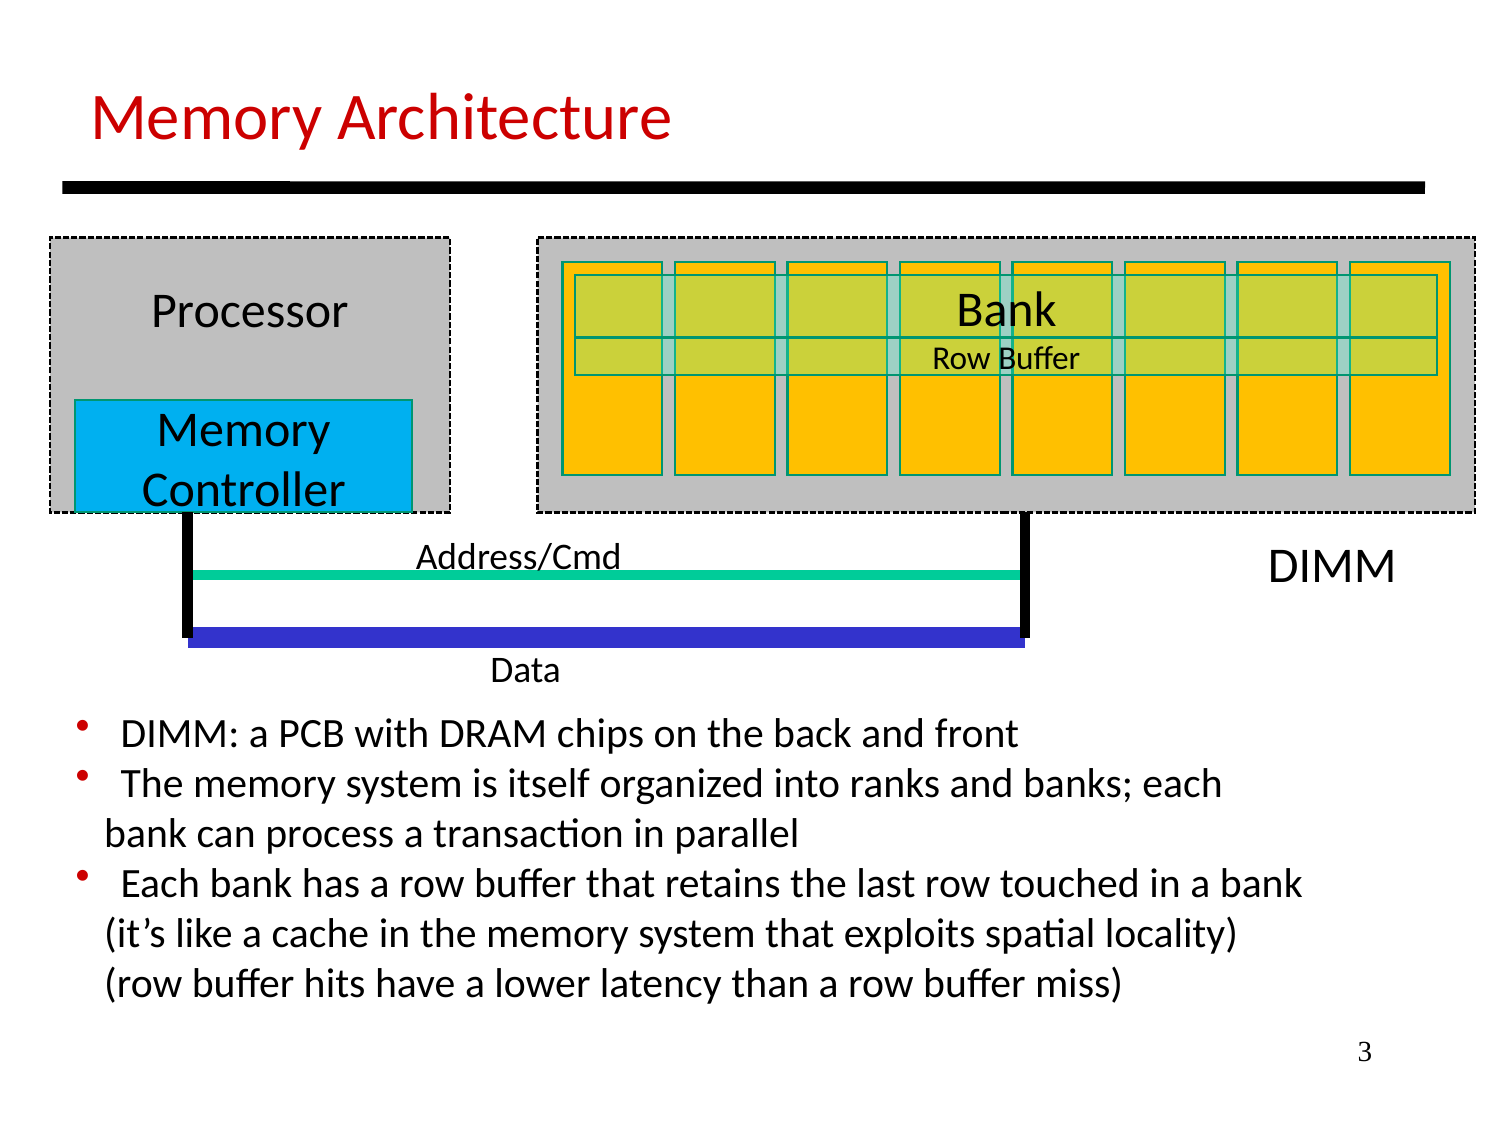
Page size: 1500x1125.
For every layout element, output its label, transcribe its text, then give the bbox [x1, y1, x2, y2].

text_box Address/Cmd [401, 524, 638, 574]
text_box Address/Cmd [401, 576, 638, 585]
text_box [1236, 376, 1338, 476]
text_box [1124, 376, 1226, 476]
text_box [899, 261, 1001, 274]
text_box Memory Controller [74, 399, 413, 513]
text_box [1011, 261, 1113, 274]
text_box [1124, 261, 1226, 274]
text_box [1349, 261, 1451, 476]
text_box [899, 376, 1001, 476]
text_box [674, 376, 776, 476]
text_box [786, 261, 888, 274]
text_box [674, 261, 776, 274]
text_box [786, 376, 888, 476]
text_box Bank [574, 274, 1438, 336]
text_box DIMM: a PCB with DRAM chips on the back and front The memory system is itself organized into ranks and banks; each bank can process a transaction in parallel Each bank has a row buffer that retains the last row touched in a bank (it’s like a cache in the memory system that exploits spatial locality) (row buffer hits have a lower latency than a row buffer miss) [60, 698, 1319, 1013]
text_box [536, 236, 1476, 514]
text_box [1011, 376, 1113, 476]
text_box [561, 261, 663, 476]
text_box [1236, 261, 1338, 274]
slide_number 3 [1074, 1025, 1388, 1100]
text_box Processor [49, 236, 451, 514]
text_box Row Buffer [574, 336, 1438, 376]
text_box Data [475, 638, 576, 698]
text_box DIMM [1253, 524, 1412, 600]
text_box Memory Architecture [75, 65, 688, 160]
